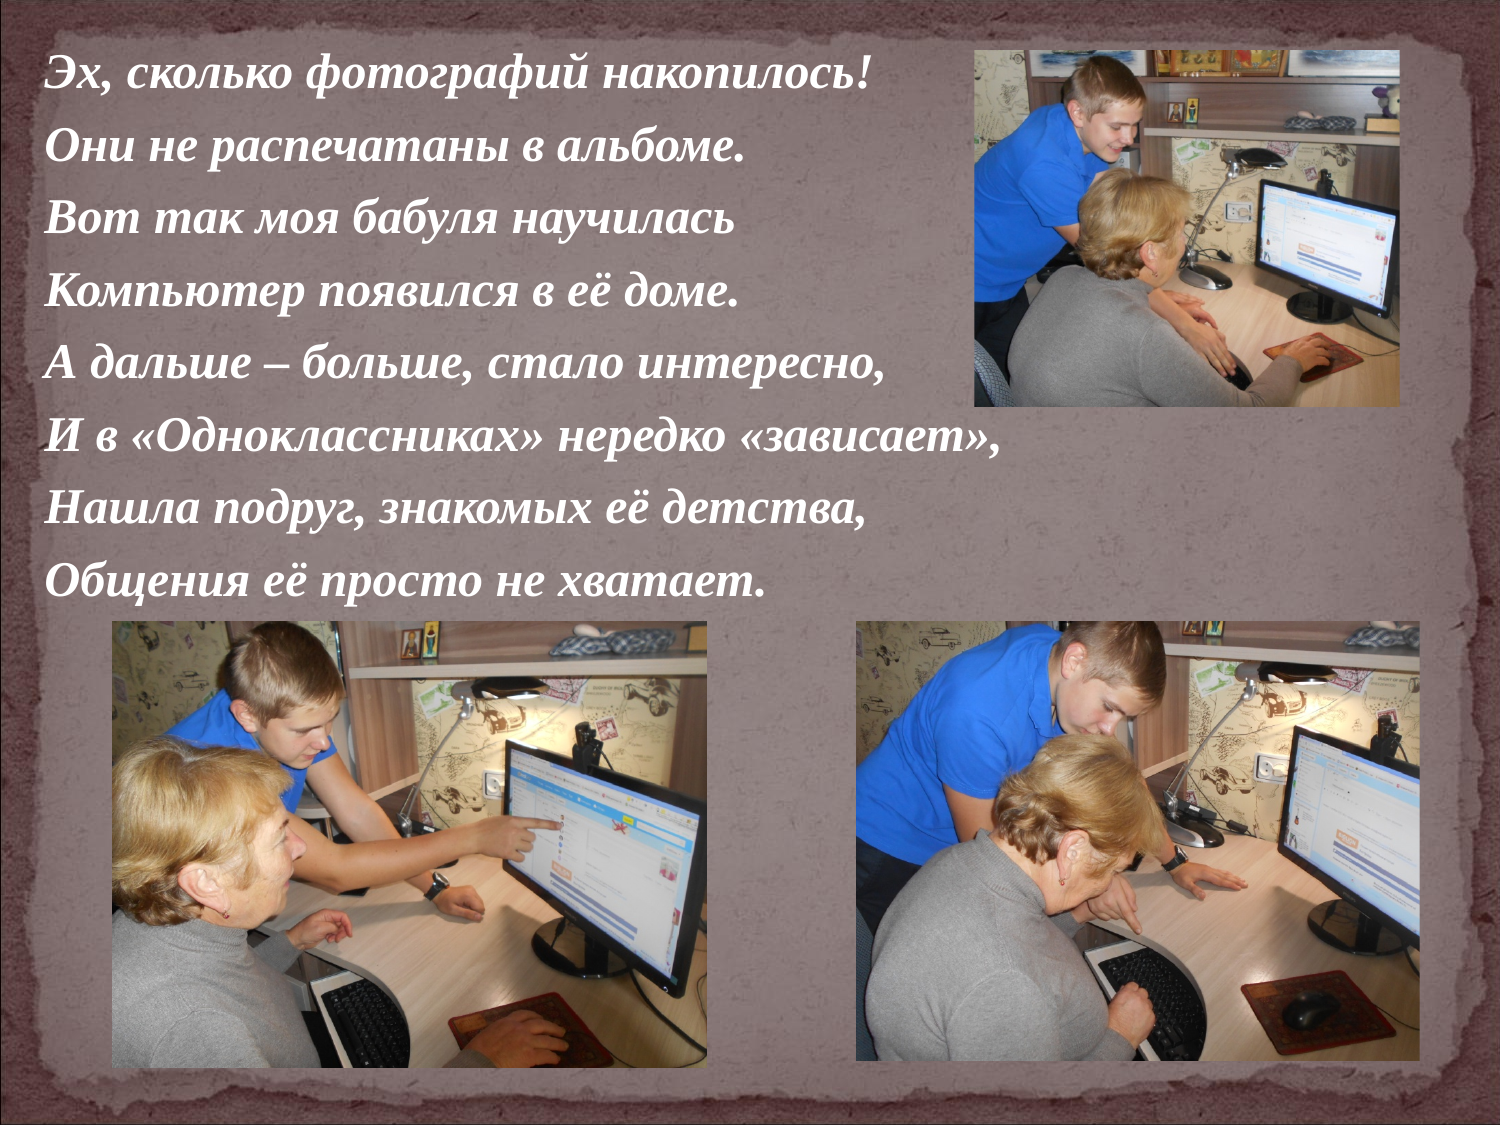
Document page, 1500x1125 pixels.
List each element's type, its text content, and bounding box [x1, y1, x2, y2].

picture [974, 50, 1400, 407]
picture [112, 621, 707, 1068]
list Эх, сколько фотографий накопилось! Они не распечатаны в альбоме. Вот так моя бабуля научилась Компьютер появился в её доме. А дальше – больше, стало интересно, И в «Одноклассниках» нередко «зависает», Нашла подруг, знакомых её детства, Общения её просто не хватает. [29, 31, 1500, 1125]
picture [856, 621, 1420, 1061]
picture [0, 0, 1500, 1125]
